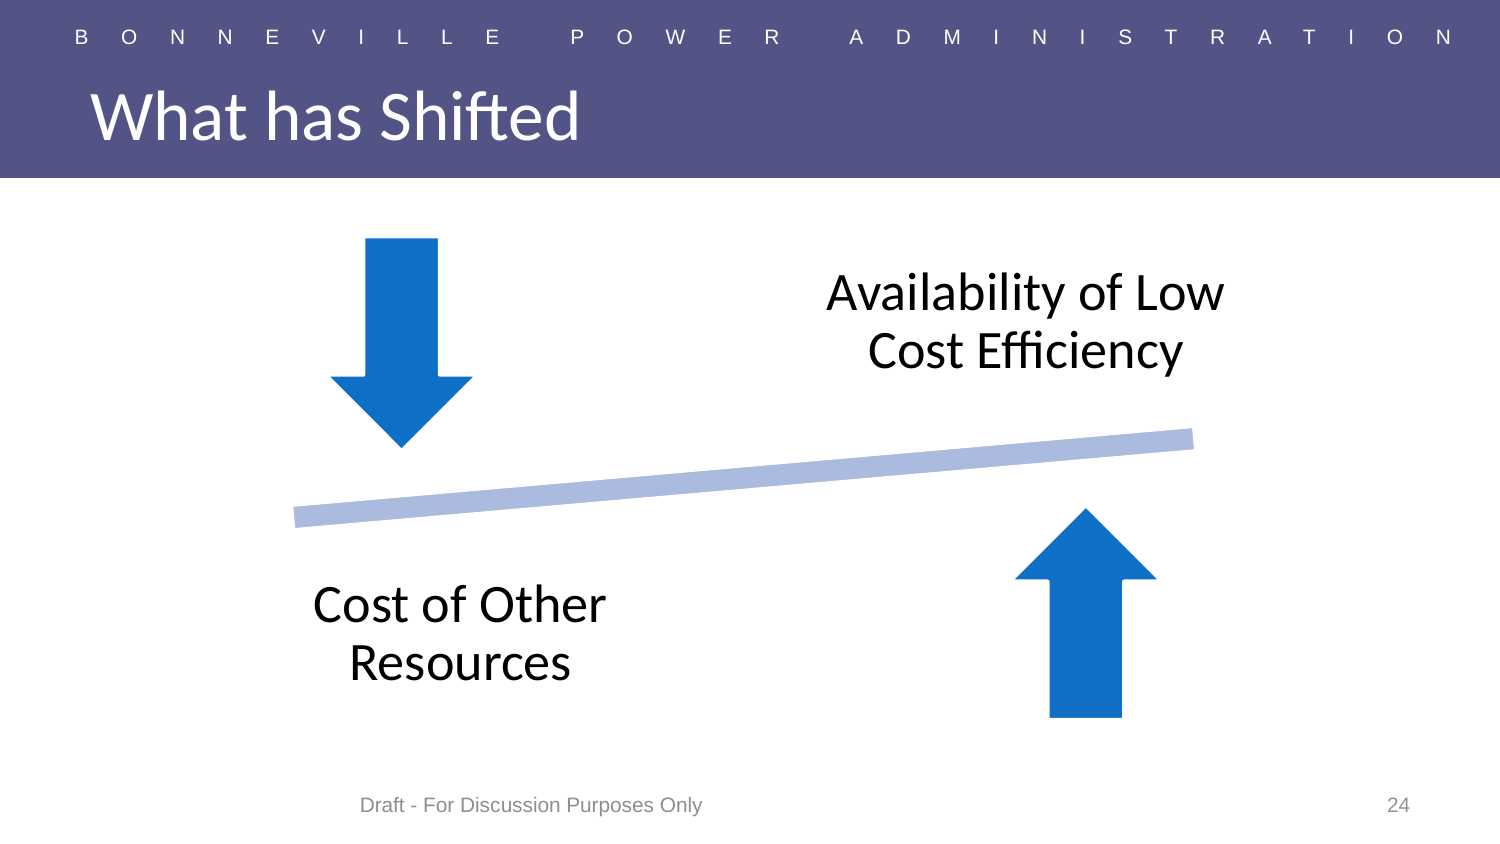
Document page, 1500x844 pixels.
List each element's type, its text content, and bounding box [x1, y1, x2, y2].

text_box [0, 209, 1488, 748]
title What has Shifted [75, 75, 1425, 148]
slide_number 24 [1074, 782, 1425, 827]
footer Draft - For Discussion Purposes Only [75, 782, 988, 827]
